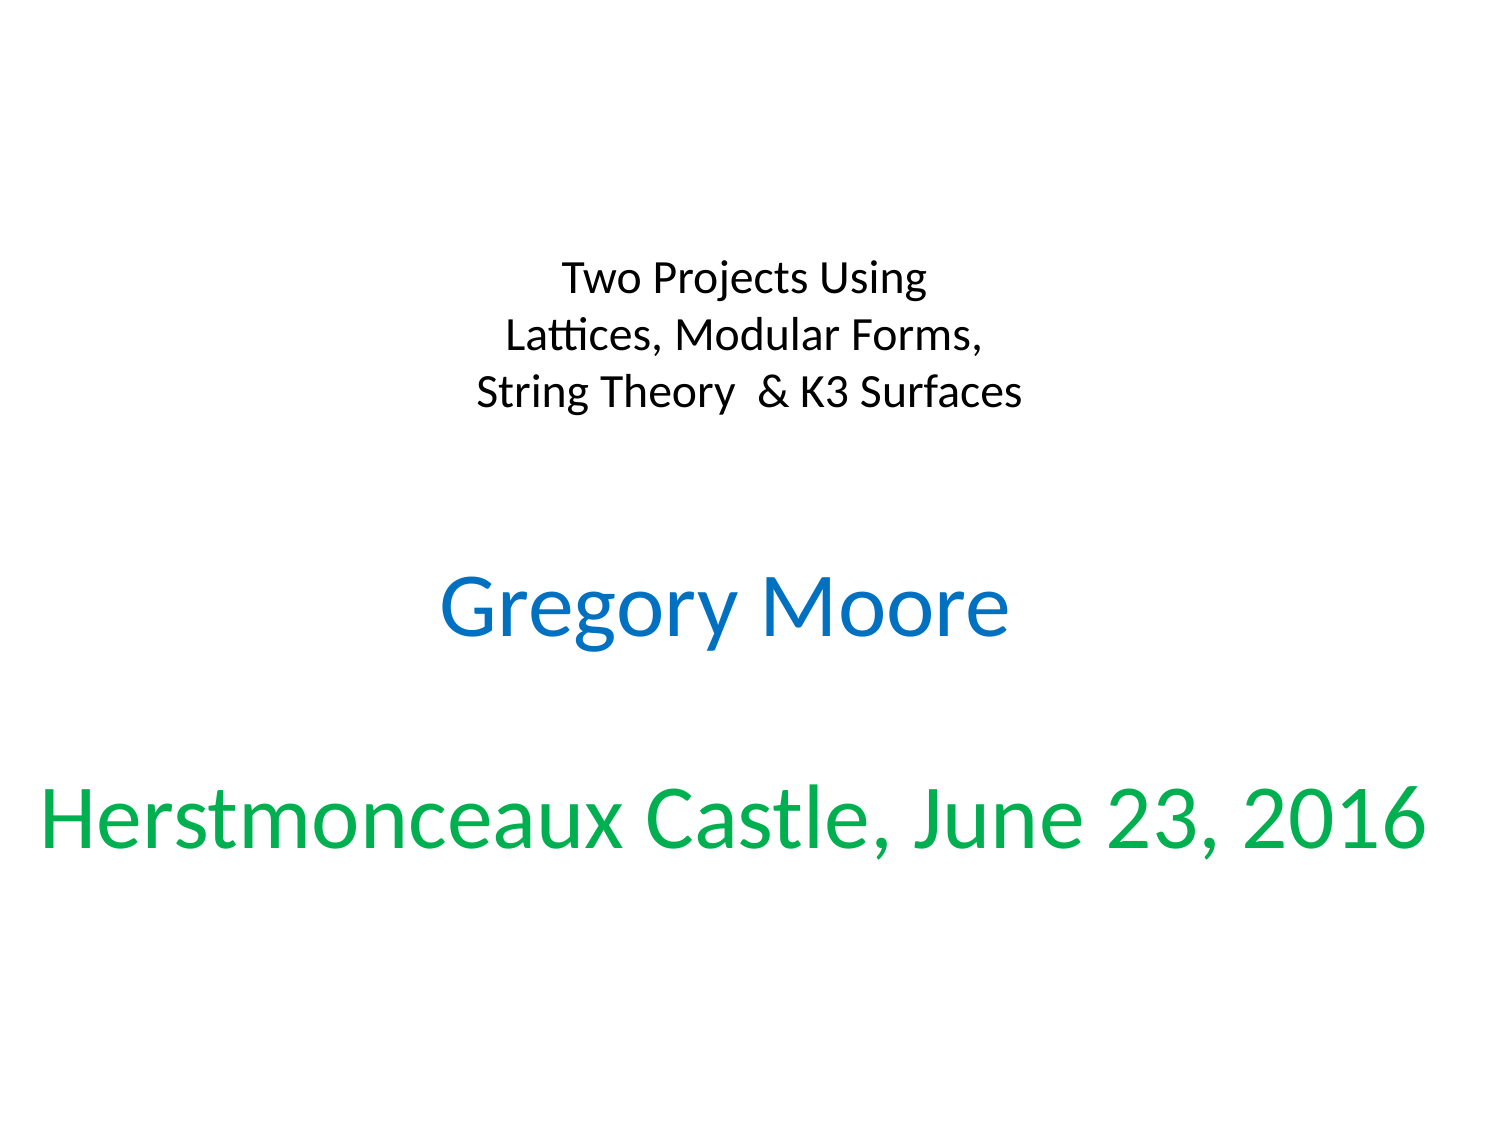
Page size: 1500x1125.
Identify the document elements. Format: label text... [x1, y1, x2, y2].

text_box Herstmonceaux Castle, June 23, 2016 [24, 749, 1500, 875]
title Two Projects Using Lattices, Modular Forms, String Theory & K3 Surfaces [75, 237, 1425, 425]
text_box Gregory Moore [425, 537, 1500, 663]
